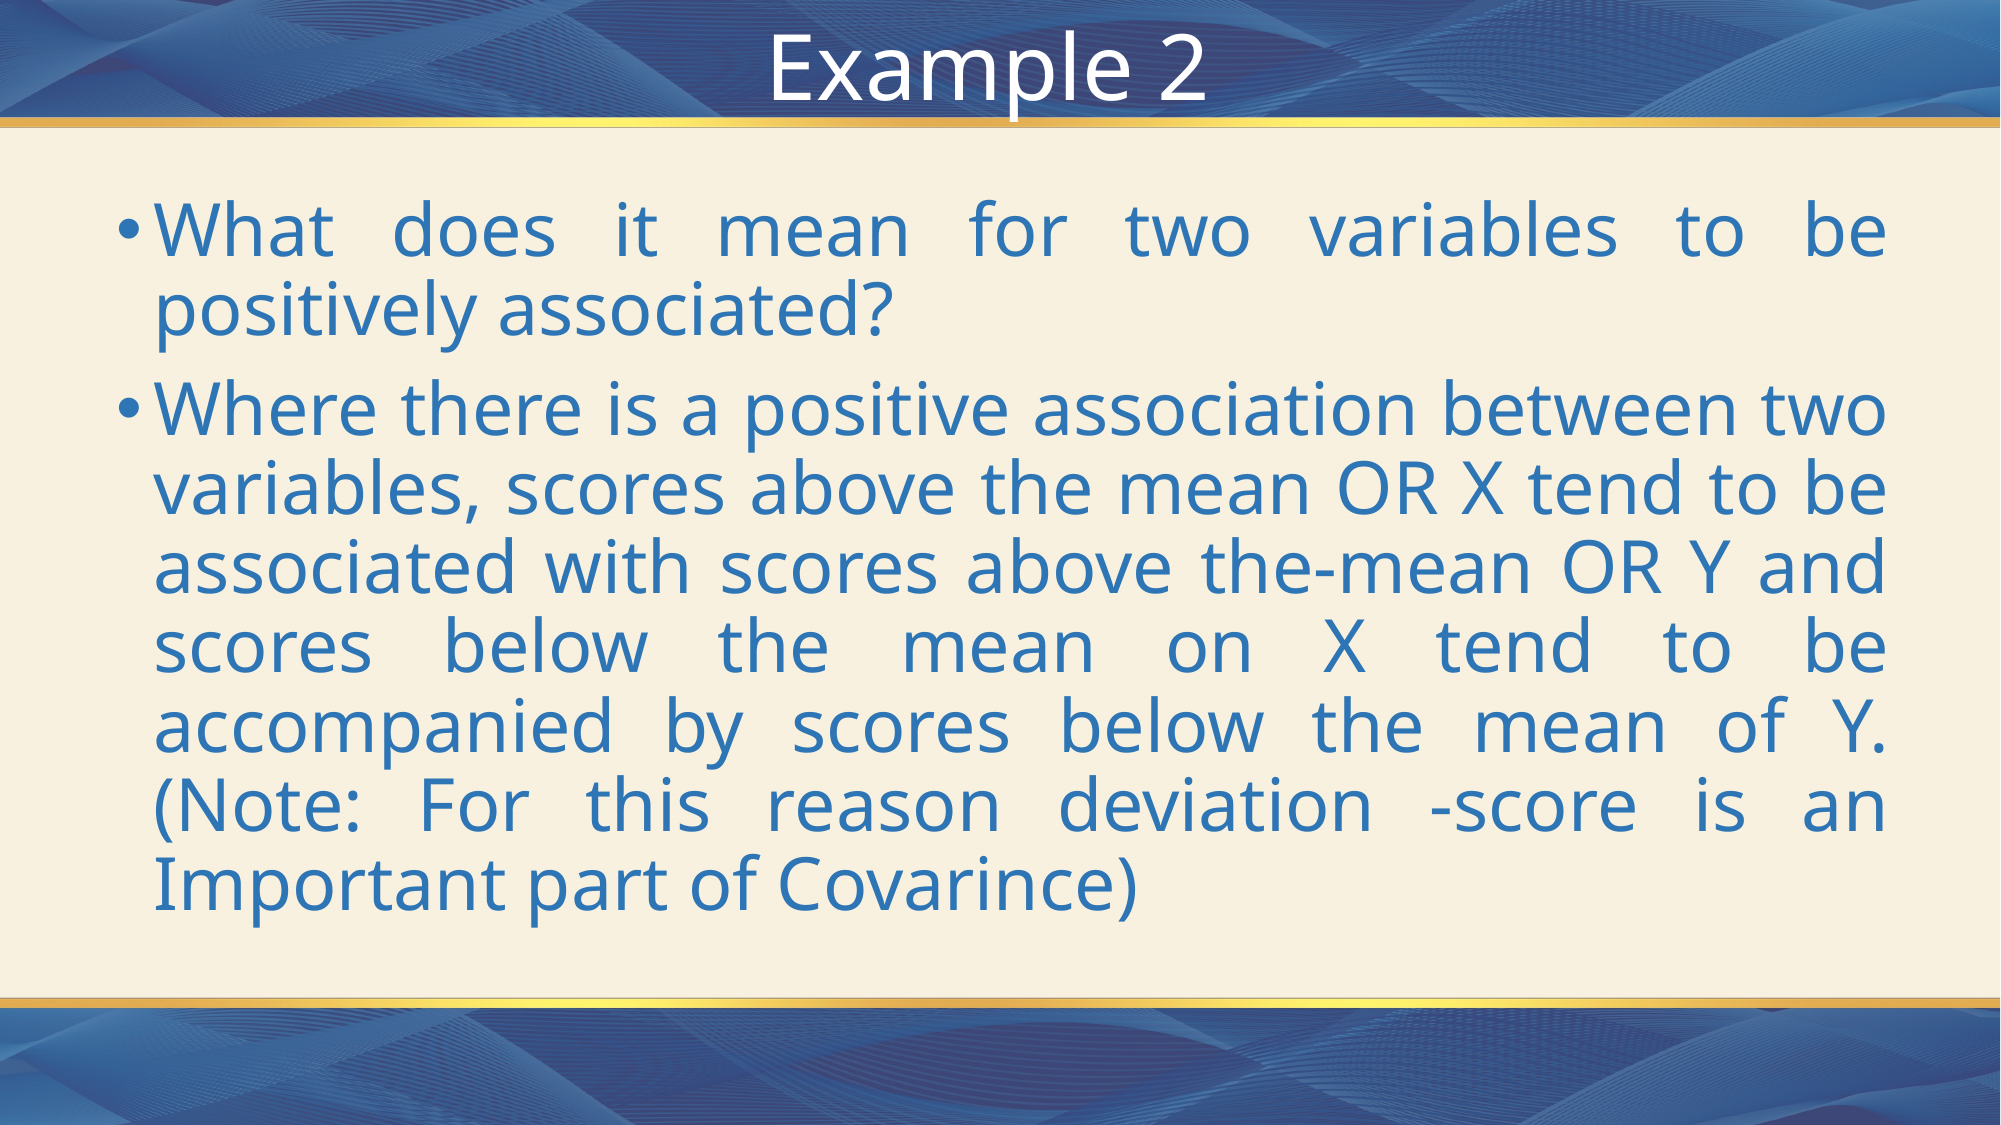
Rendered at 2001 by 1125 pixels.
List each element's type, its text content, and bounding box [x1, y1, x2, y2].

title Example 2 [137, 7, 1863, 136]
list What does it mean for two variables to be positively associated? Where there is a positive association between two variables, scores above the mean OR X tend to be associated with scores above the-mean OR Y and scores below the mean on X tend to be accompanied by scores below the mean of Y. (Note: For this reason deviation -score is an Important part of Covarince) [101, 185, 1906, 936]
picture [0, 0, 2001, 1125]
